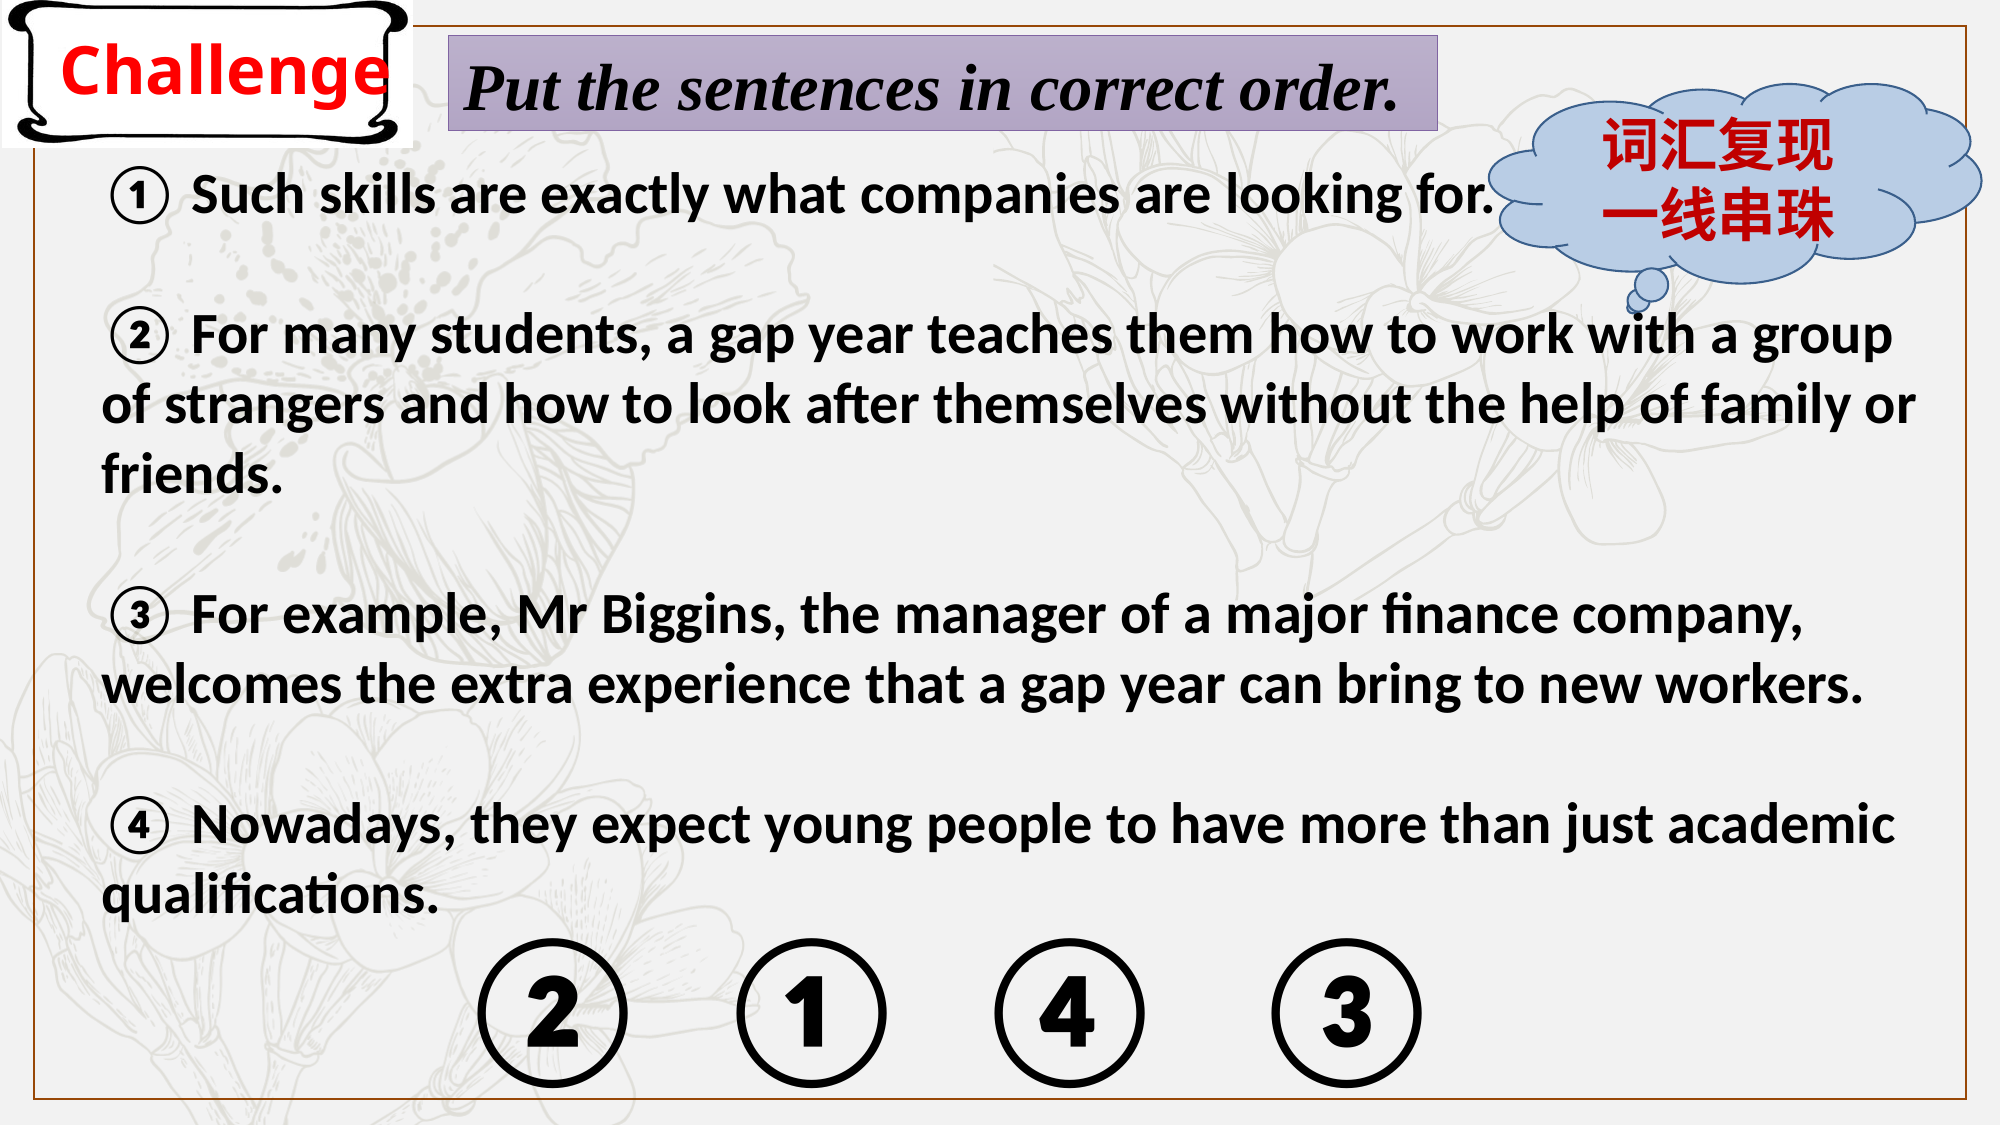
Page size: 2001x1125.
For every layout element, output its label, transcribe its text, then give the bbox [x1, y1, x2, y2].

text_box Challenge [414, 20, 424, 39]
text_box [424, 25, 1967, 127]
text_box ① Such skills are exactly what companies are looking for. ② For many students, a gap year teaches them how to work with a group of strangers and how to look after themselves without the help of family or friends. ③ For example, Mr Biggins, the manager of a major finance company, welcomes the extra experience that a gap year can bring to new workers. ④ Nowadays, they expect young people to have more than just academic qualifications. [1792, 222, 1934, 933]
text_box [1792, 208, 1967, 1100]
picture [2, 0, 414, 148]
text_box Put the sentences in correct order. [448, 35, 1438, 39]
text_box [0, 39, 1792, 1125]
text_box 词汇复现 一线串珠 [1792, 82, 1983, 274]
